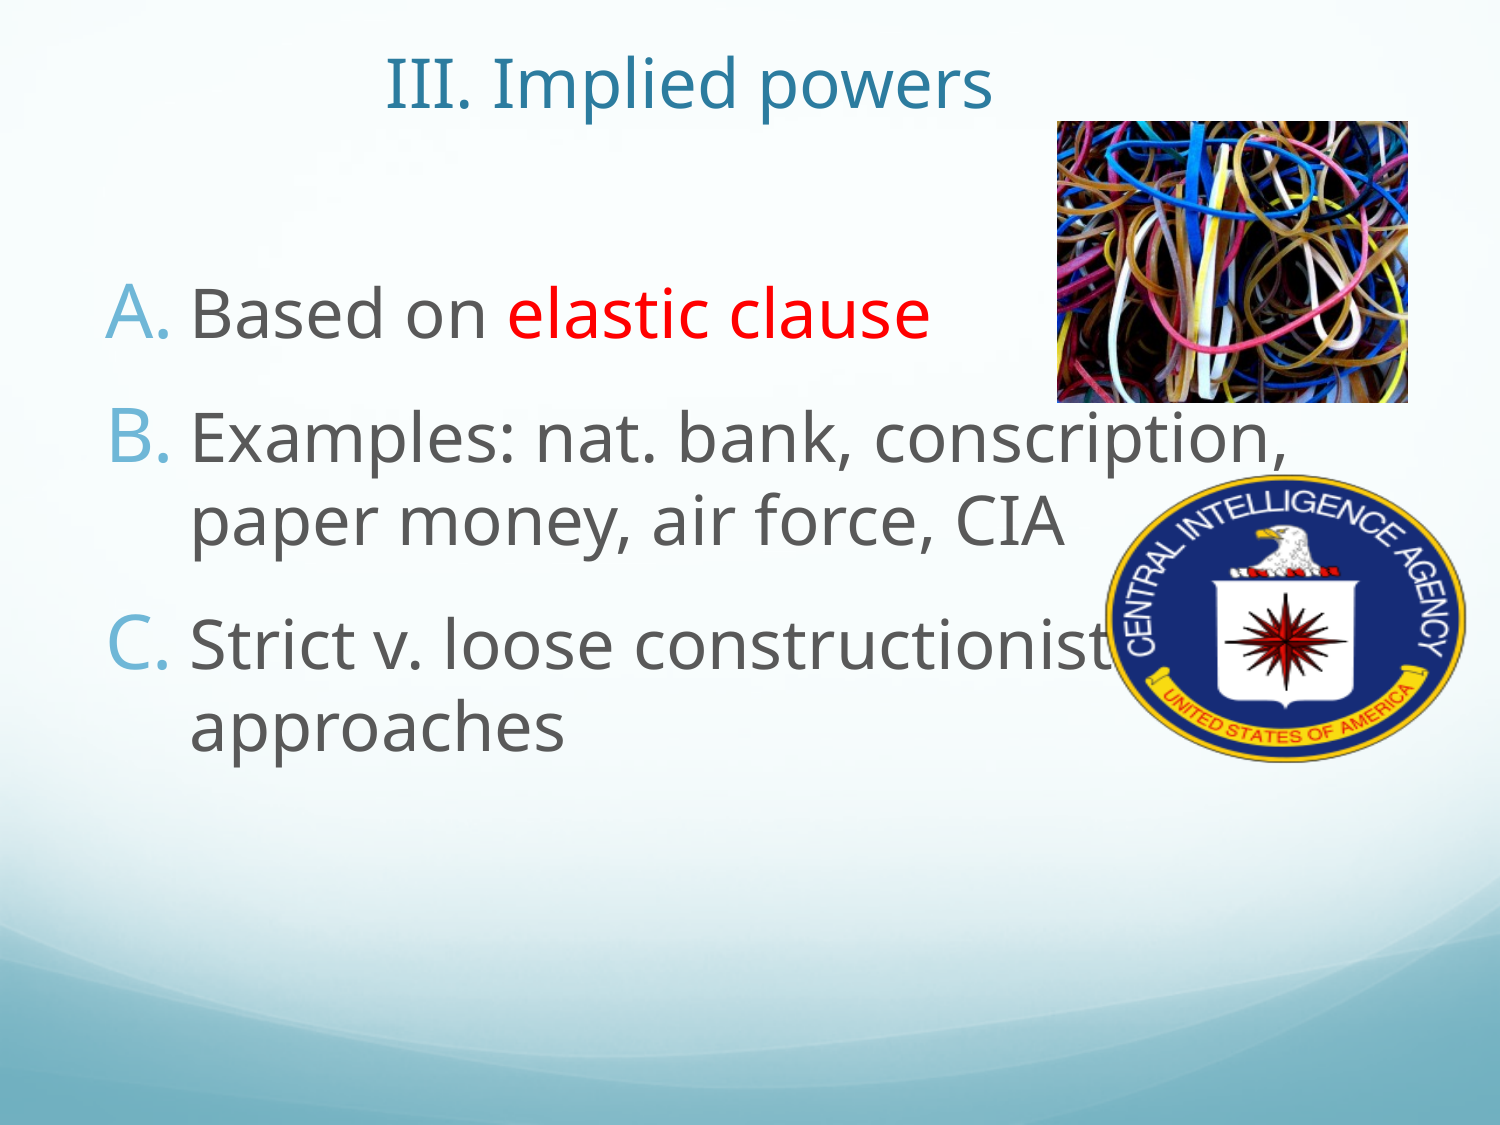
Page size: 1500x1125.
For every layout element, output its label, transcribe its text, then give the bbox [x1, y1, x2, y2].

picture [1056, 121, 1408, 404]
list Based on elastic clause Examples: nat. bank, conscription, paper money, air force, CIA Strict v. loose constructionist approaches [90, 262, 1410, 975]
picture [1101, 471, 1471, 766]
title III. Implied powers [31, 31, 1351, 213]
